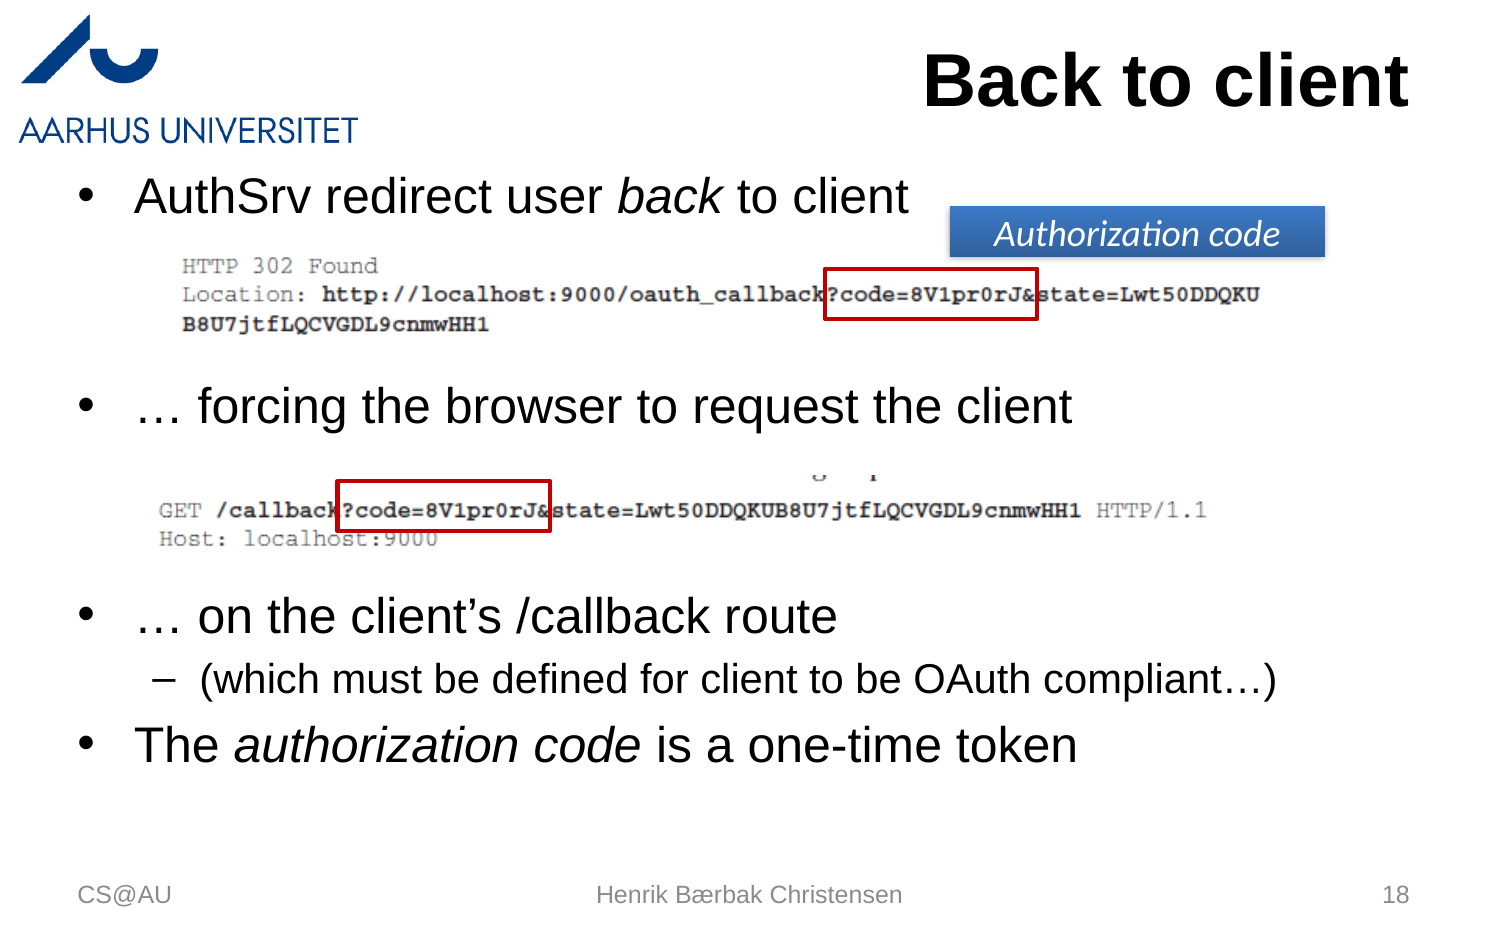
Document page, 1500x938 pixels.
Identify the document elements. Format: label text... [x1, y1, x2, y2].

picture [14, 9, 358, 146]
picture [149, 475, 1233, 566]
picture [162, 230, 1280, 355]
text_box Authorization code [949, 206, 1325, 257]
title Back to client [75, 27, 1425, 125]
footer Henrik Bærbak Christensen [512, 868, 988, 919]
slide_number 18 [1074, 868, 1425, 919]
slide_number CS@AU [62, 868, 413, 919]
list AuthSrv redirect user back to client … forcing the browser to request the client … on the client’s /callback route (which must be defined for client to be OAuth compliant…) The authorization code is a one-time token [62, 156, 1425, 865]
